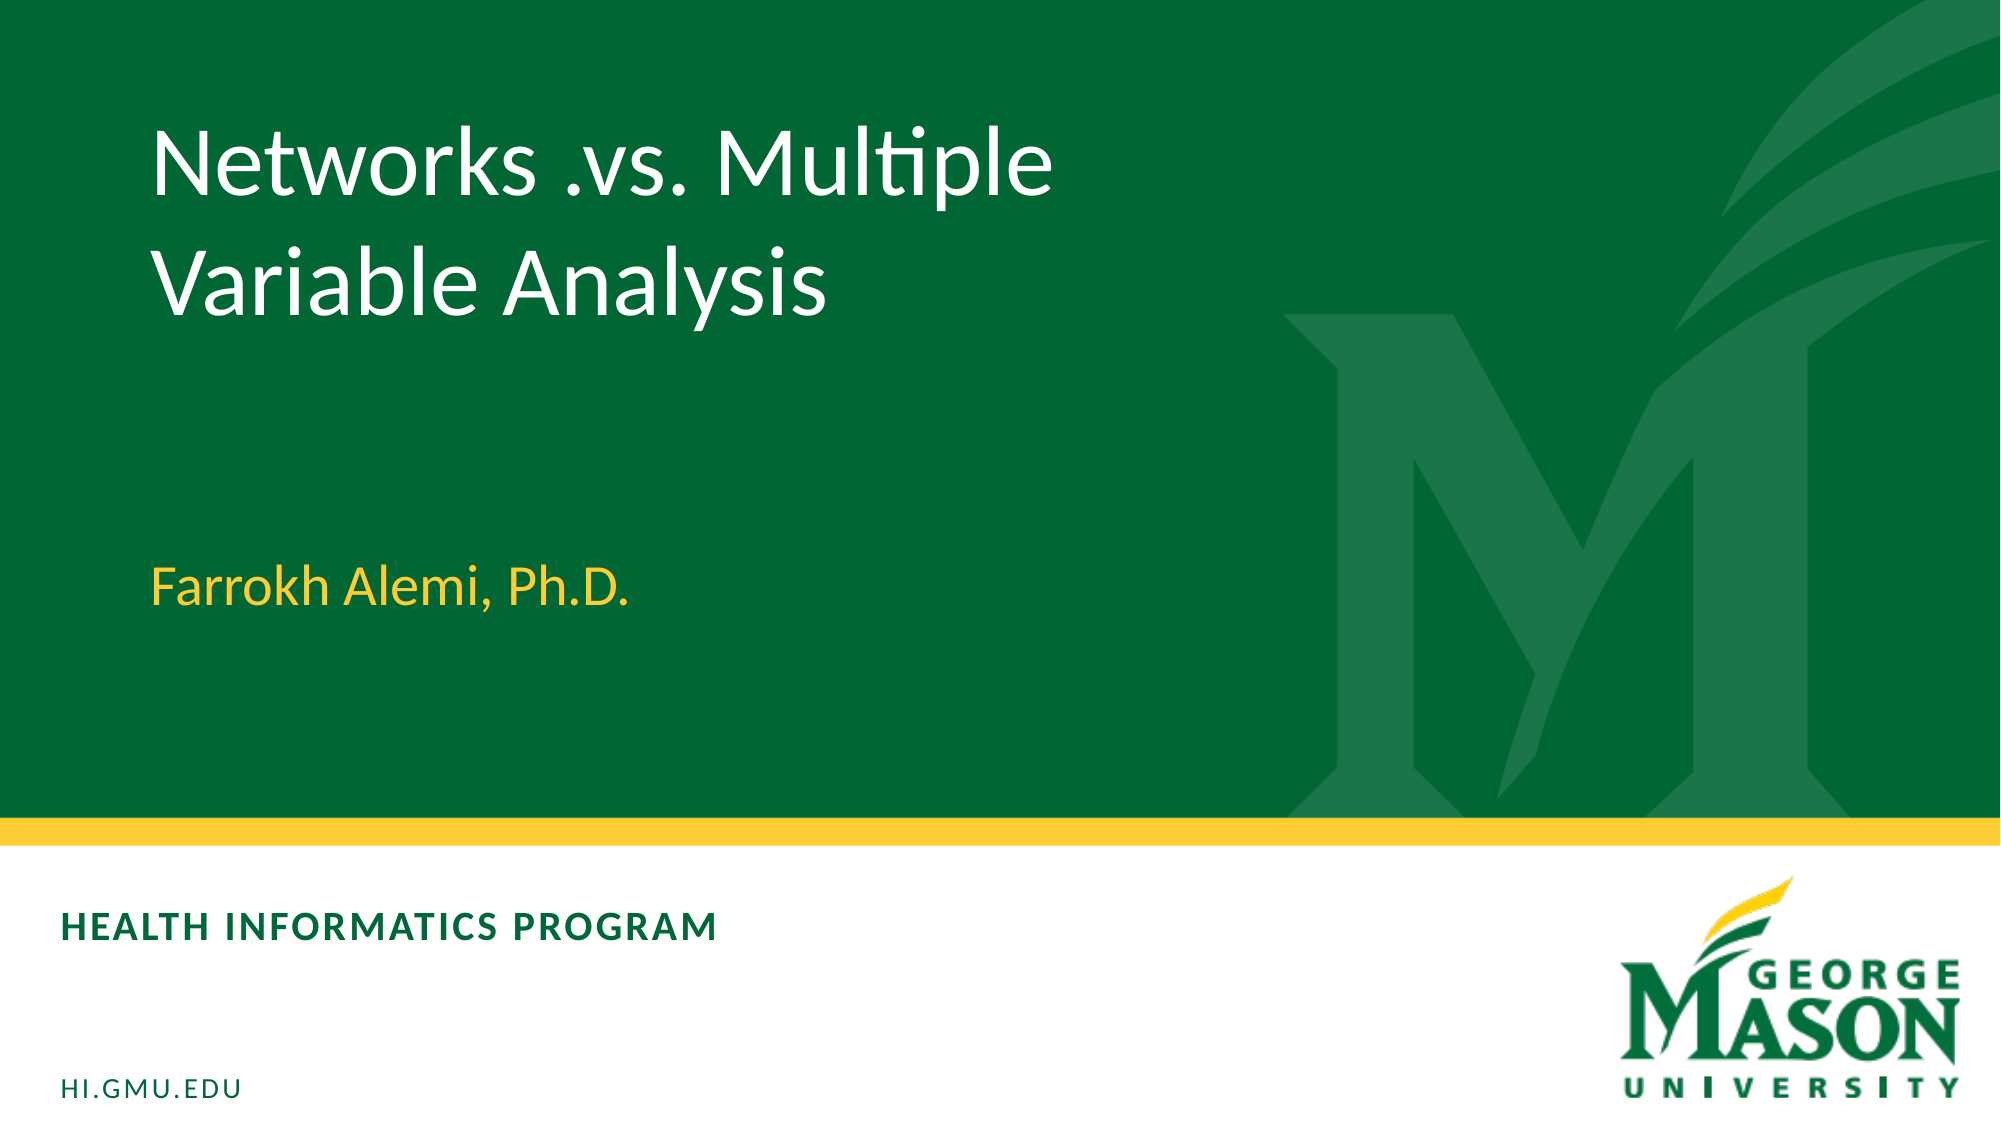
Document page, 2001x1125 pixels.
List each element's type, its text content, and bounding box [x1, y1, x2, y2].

picture [0, 0, 2001, 1125]
list Networks .vs. Multiple Variable Analysis [135, 87, 1160, 484]
list Farrokh Alemi, Ph.D. [135, 539, 1160, 763]
